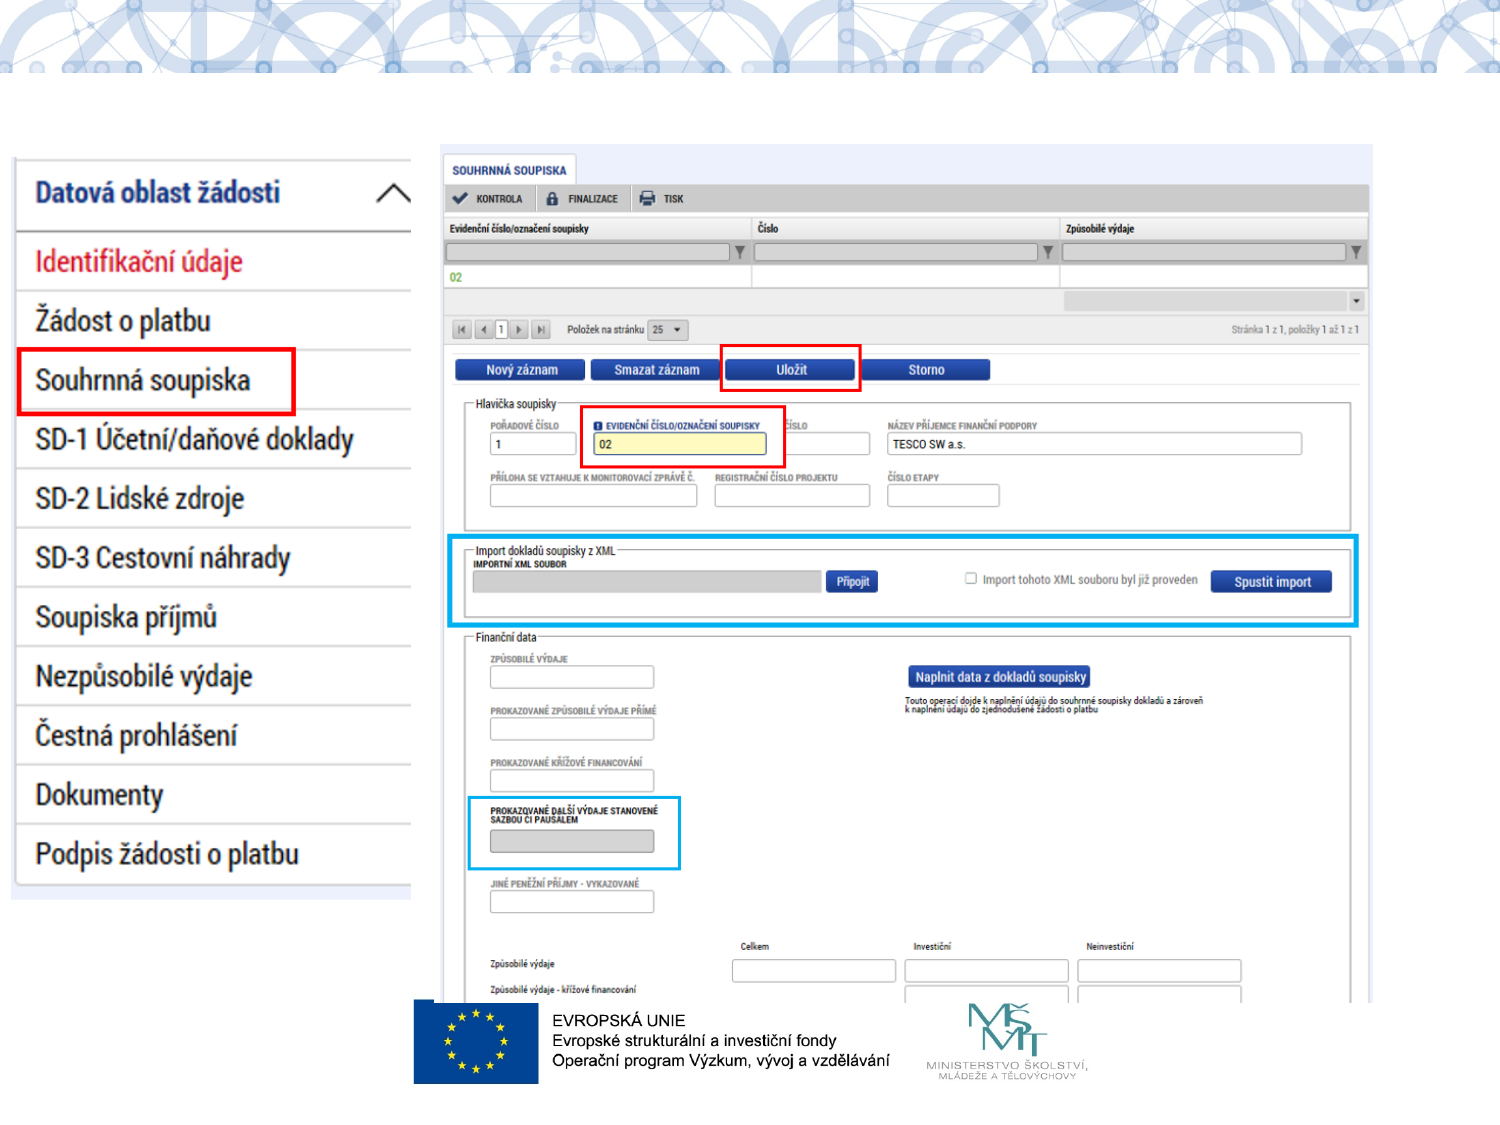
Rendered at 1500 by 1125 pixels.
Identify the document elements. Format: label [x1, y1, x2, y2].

picture [11, 157, 411, 901]
picture [371, 957, 1129, 1125]
list [434, 140, 1373, 1004]
picture [0, 0, 1500, 73]
